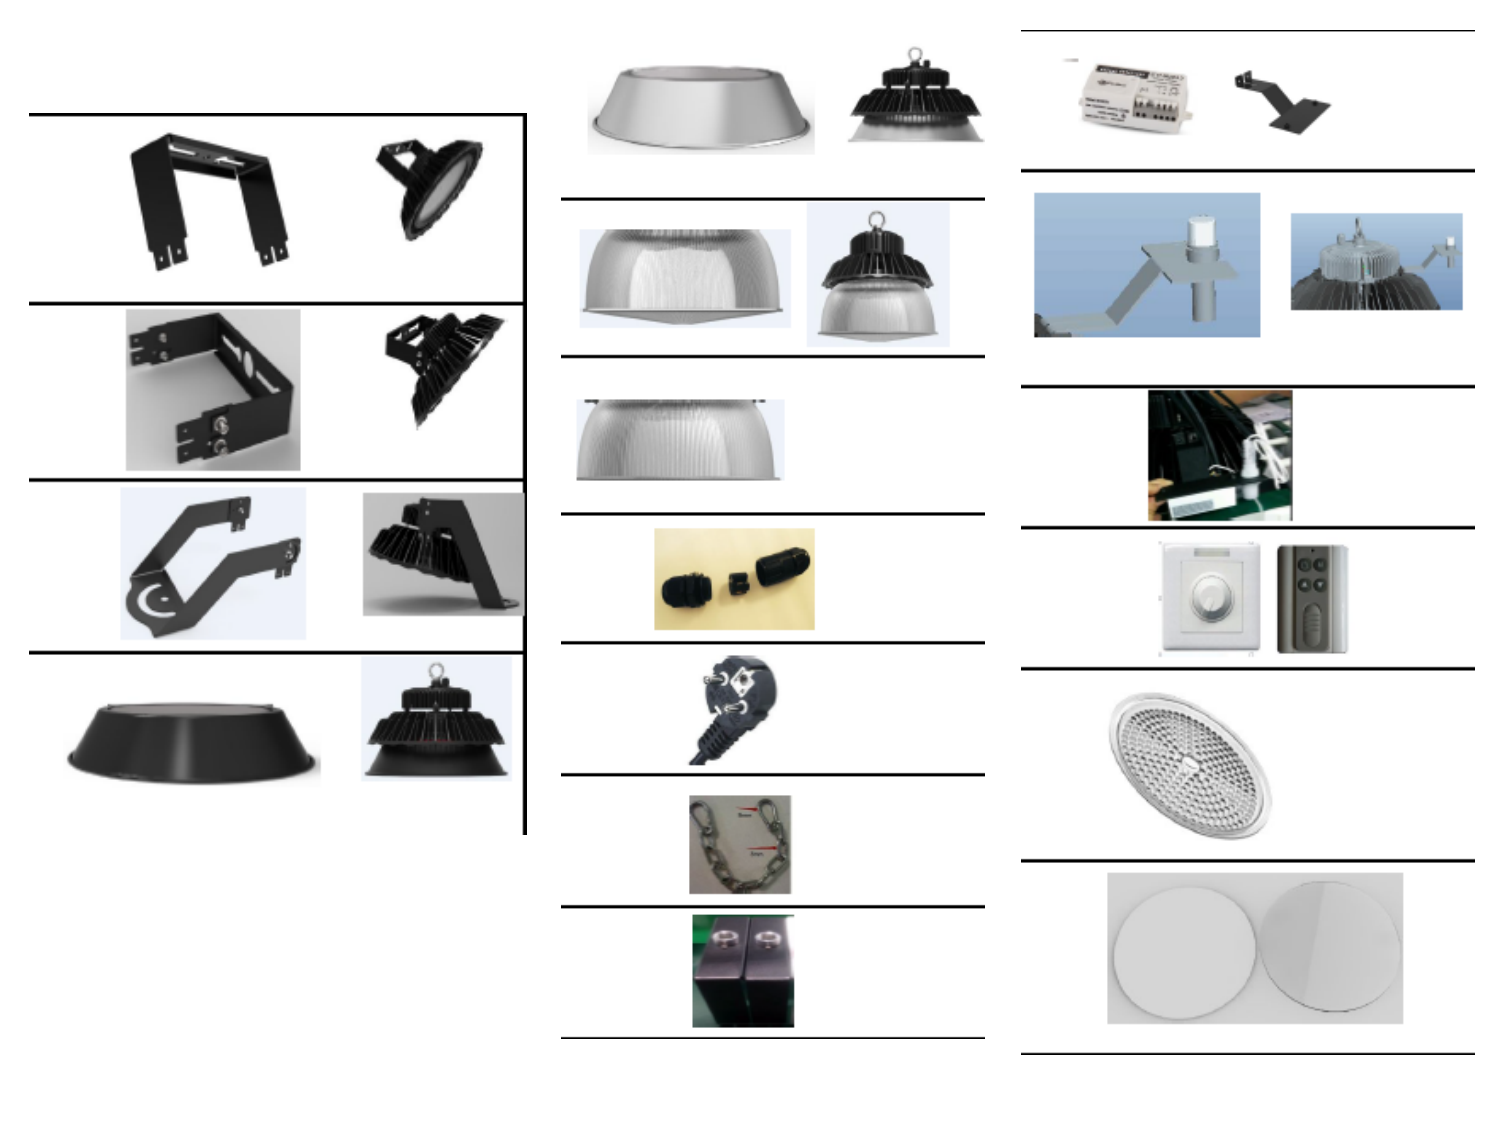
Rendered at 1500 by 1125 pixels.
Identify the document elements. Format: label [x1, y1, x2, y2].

picture [1021, 30, 1475, 1055]
picture [560, 42, 986, 1039]
picture [29, 113, 527, 835]
